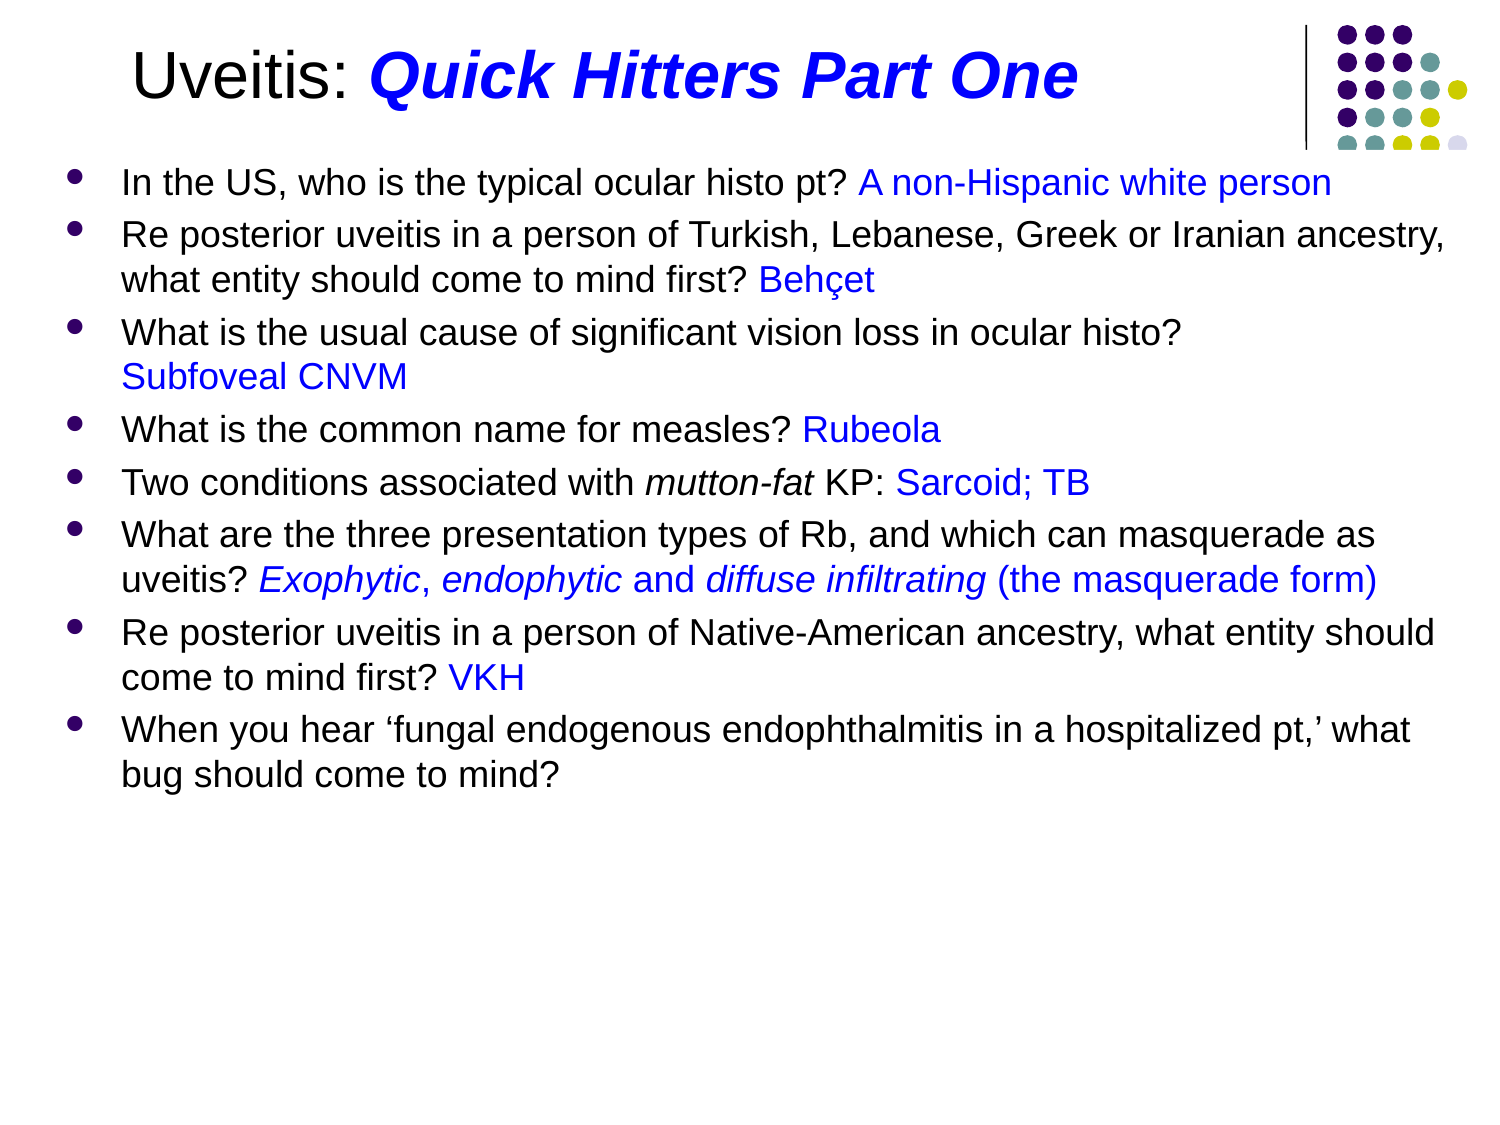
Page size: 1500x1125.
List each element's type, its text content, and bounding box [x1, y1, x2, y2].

list In the US, who is the typical ocular histo pt? A non-Hispanic white person Re posterior uveitis in a person of Turkish, Lebanese, Greek or Iranian ancestry, what entity should come to mind first? Behçet What is the usual cause of significant vision loss in ocular histo? Subfoveal CNVM What is the common name for measles? Rubeola Two conditions associated with mutton-fat KP: Sarcoid; TB What are the three presentation types of Rb, and which can masquerade as uveitis? Exophytic, endophytic and diffuse infiltrating (the masquerade form) Re posterior uveitis in a person of Native-American ancestry, what entity should come to mind first? VKH When you hear ‘fungal endogenous endophthalmitis in a hospitalized pt,’ what bug should come to mind? [50, 149, 1475, 1113]
text_box Uveitis: Quick Hitters Part One [116, 24, 1095, 120]
